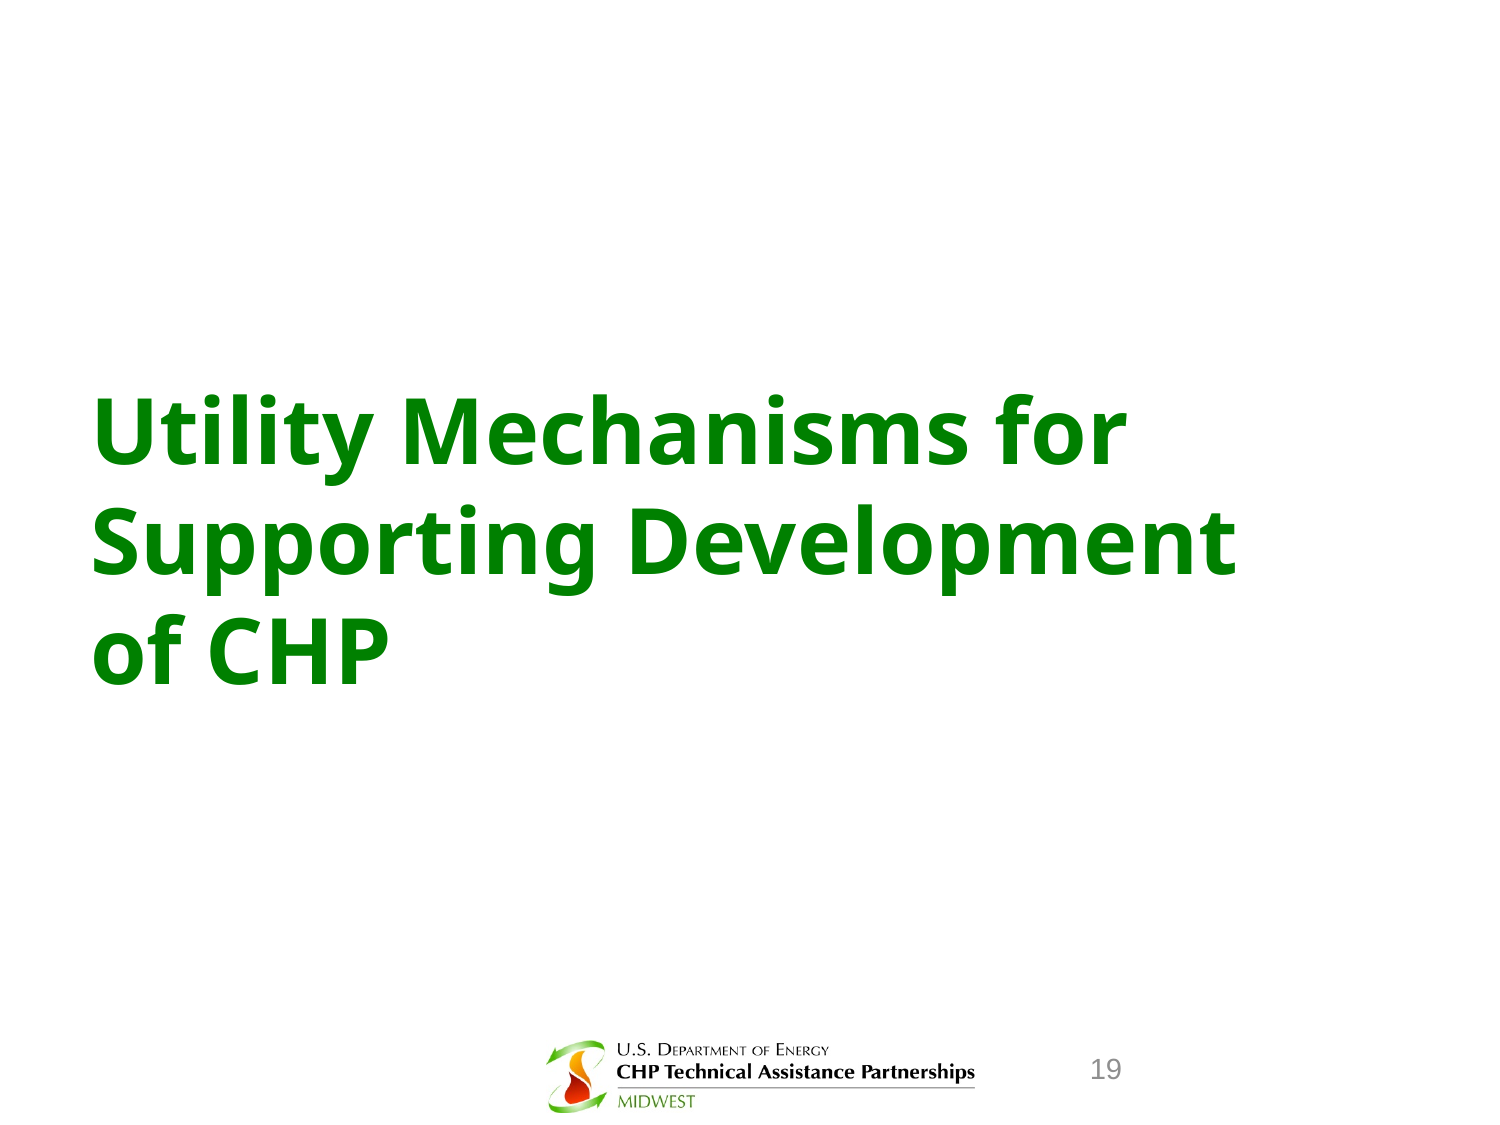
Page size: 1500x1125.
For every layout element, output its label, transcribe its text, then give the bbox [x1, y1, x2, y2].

title Utility Mechanisms for Supporting Development of CHP [75, 387, 1500, 688]
picture [546, 1040, 975, 1113]
slide_number 19 [1074, 1042, 1425, 1103]
